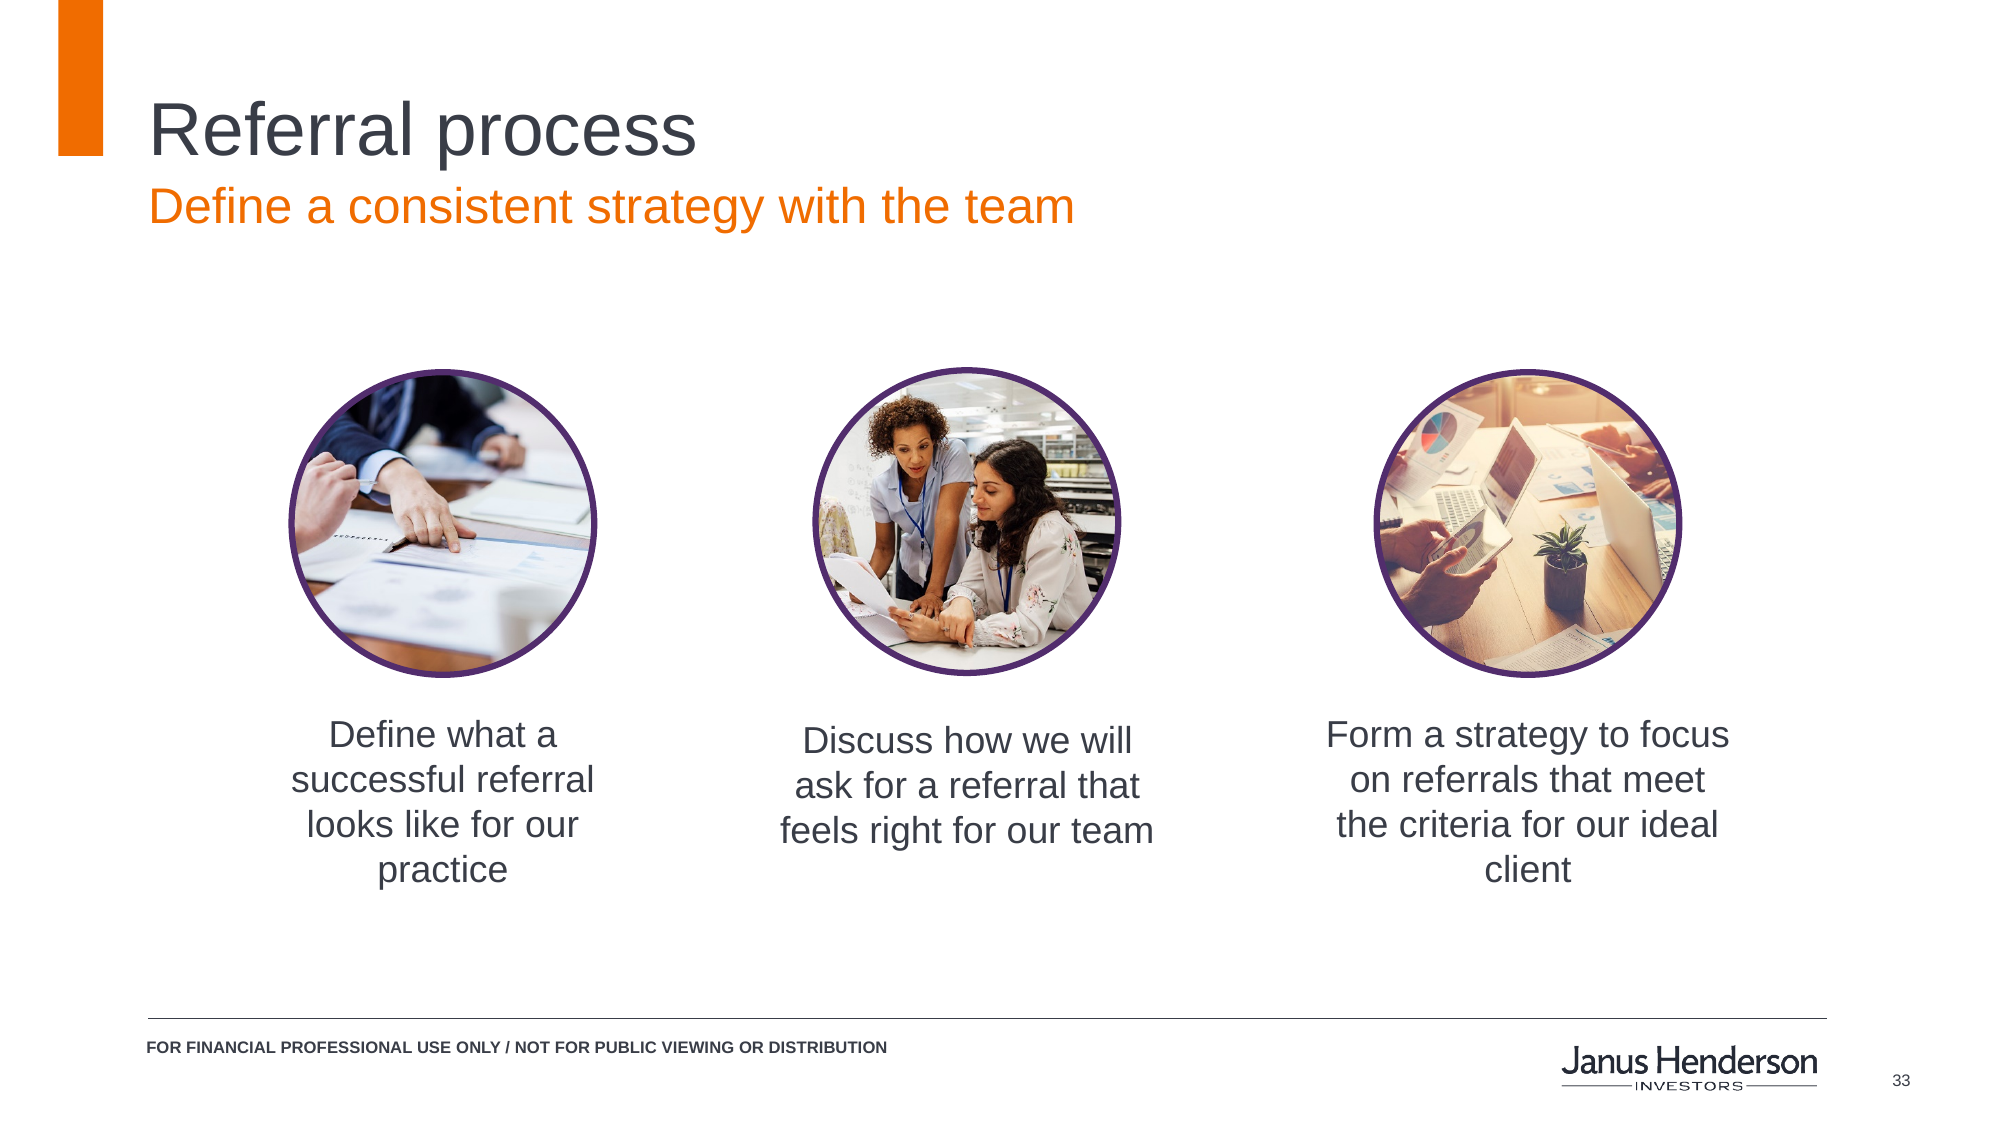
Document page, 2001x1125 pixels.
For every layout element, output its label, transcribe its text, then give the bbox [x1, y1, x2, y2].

picture [1376, 371, 1680, 676]
title Referral process [148, 64, 1827, 171]
text_box FOR FINANCIAL PROFESSIONAL USE ONLY / NOT FOR PUBLIC VIEWING OR DISTRIBUTION [131, 1029, 1852, 1065]
picture [1533, 1065, 1845, 1119]
picture [815, 370, 1119, 674]
picture [1533, 1016, 1845, 1029]
subtitle Define a consistent strategy with the team [148, 173, 1827, 233]
text_box Form a strategy to focus on referrals that meet the criteria for our ideal client [1305, 702, 1750, 897]
text_box Define what a successful referral looks like for our practice [255, 702, 631, 897]
picture [291, 371, 595, 676]
text_box Discuss how we will ask for a referral that feels right for our team [758, 708, 1177, 859]
